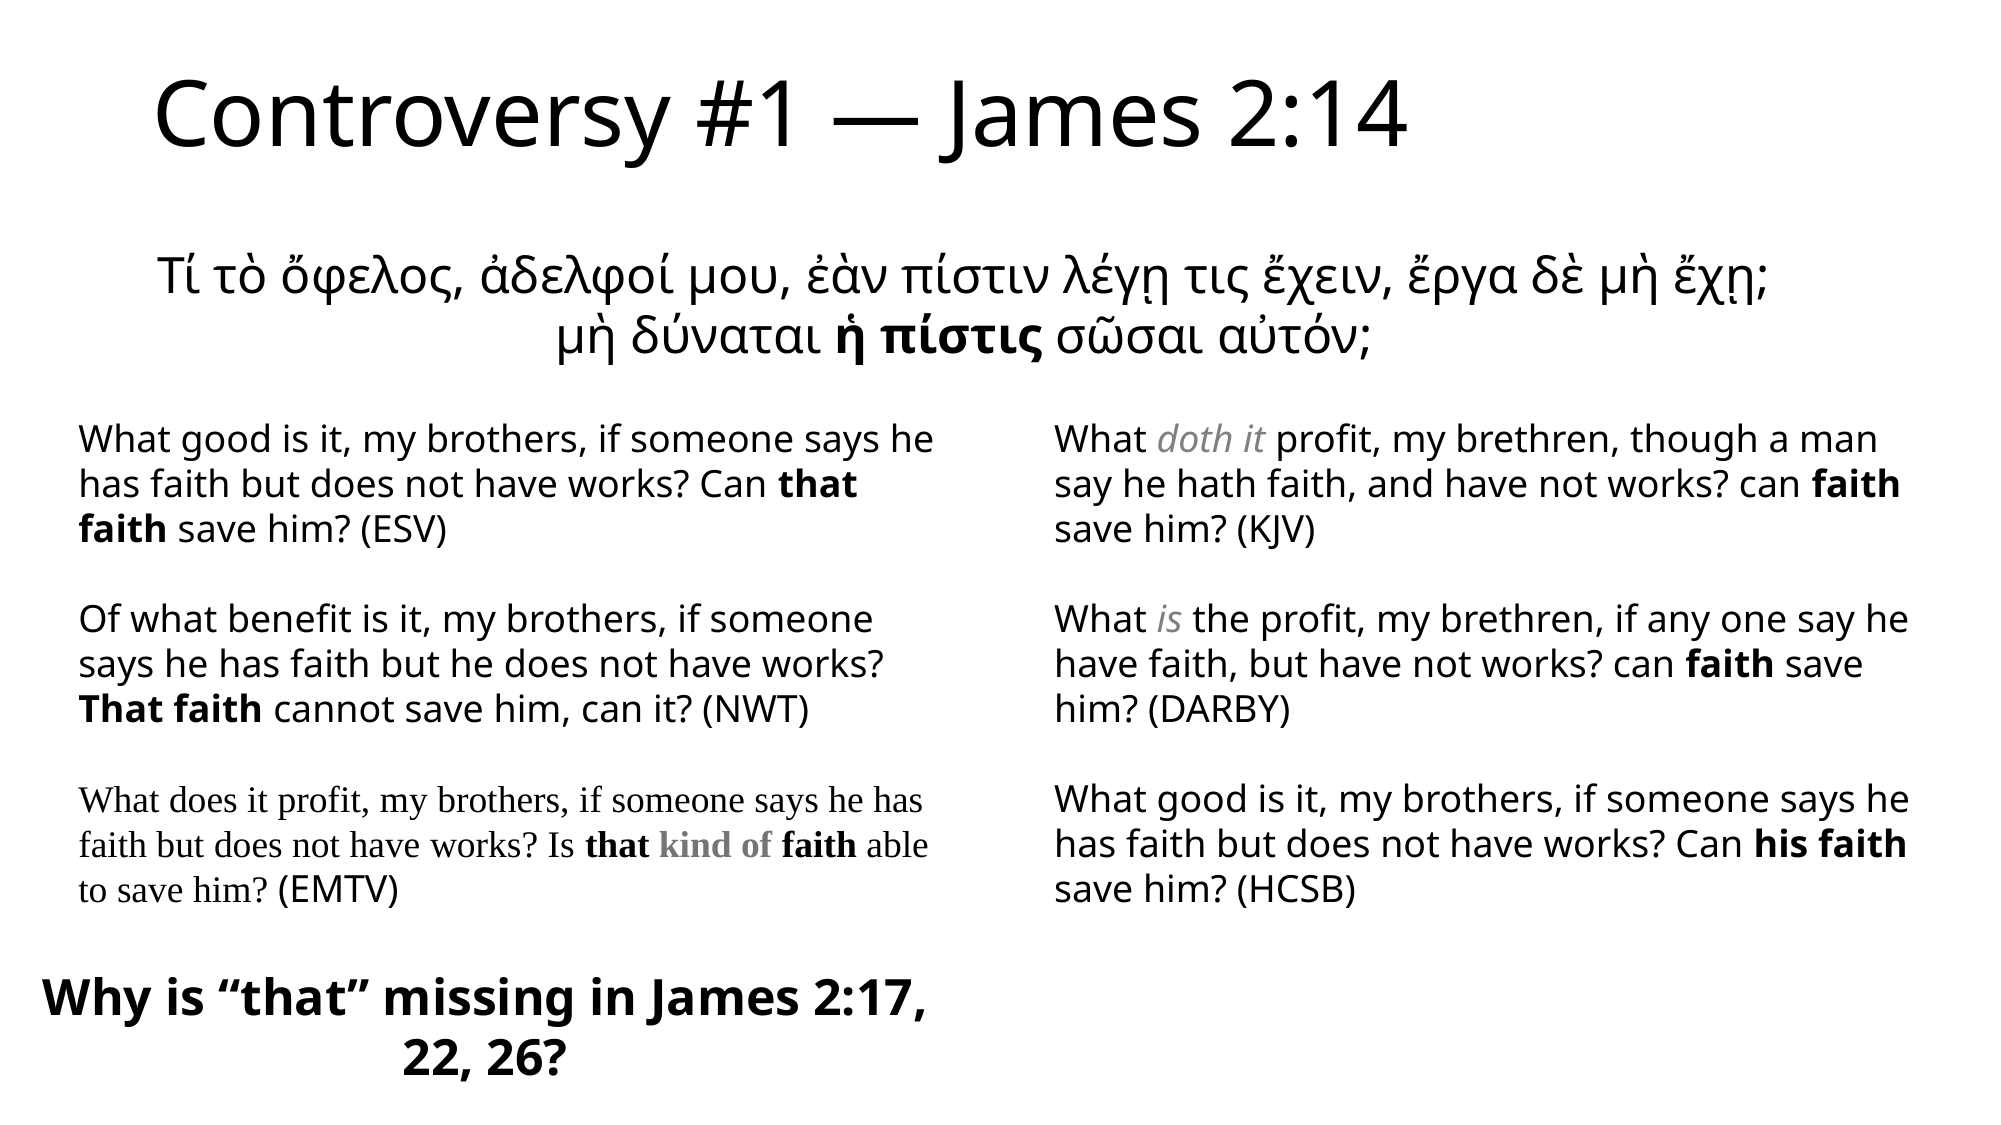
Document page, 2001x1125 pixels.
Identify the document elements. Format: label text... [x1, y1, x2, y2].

text_box Τί τὸ ὄφελος, ἀδελφοί μου, ἐὰν πίστιν λέγῃ τις ἔχειν, ἔργα δὲ μὴ ἔχῃ; μὴ δύναται ἡ πίστις σῶσαι αὐτόν; [63, 235, 1878, 371]
text_box What good is it, my brothers, if someone says he has faith but does not have works? Can that faith save him? (ESV) Of what benefit is it, my brothers, if someone says he has faith but he does not have works? That faith cannot save him, can it? (NWT) What does it profit, my brothers, if someone says he has faith but does not have works? Is that kind of faith able to save him? (EMTV) [63, 407, 961, 918]
text_box Why is “that” missing in James 2:17, 22, 26? [0, 958, 971, 1093]
text_box What doth it profit, my brethren, though a man say he hath faith, and have not works? can faith save him? (KJV) What is the profit, my brethren, if any one say he have faith, but have not works? can faith save him? (DARBY) What good is it, my brothers, if someone says he has faith but does not have works? Can his faith save him? (HCSB) [1039, 407, 1937, 918]
text_box Controversy #1 — James 2:14 [137, 59, 1863, 170]
